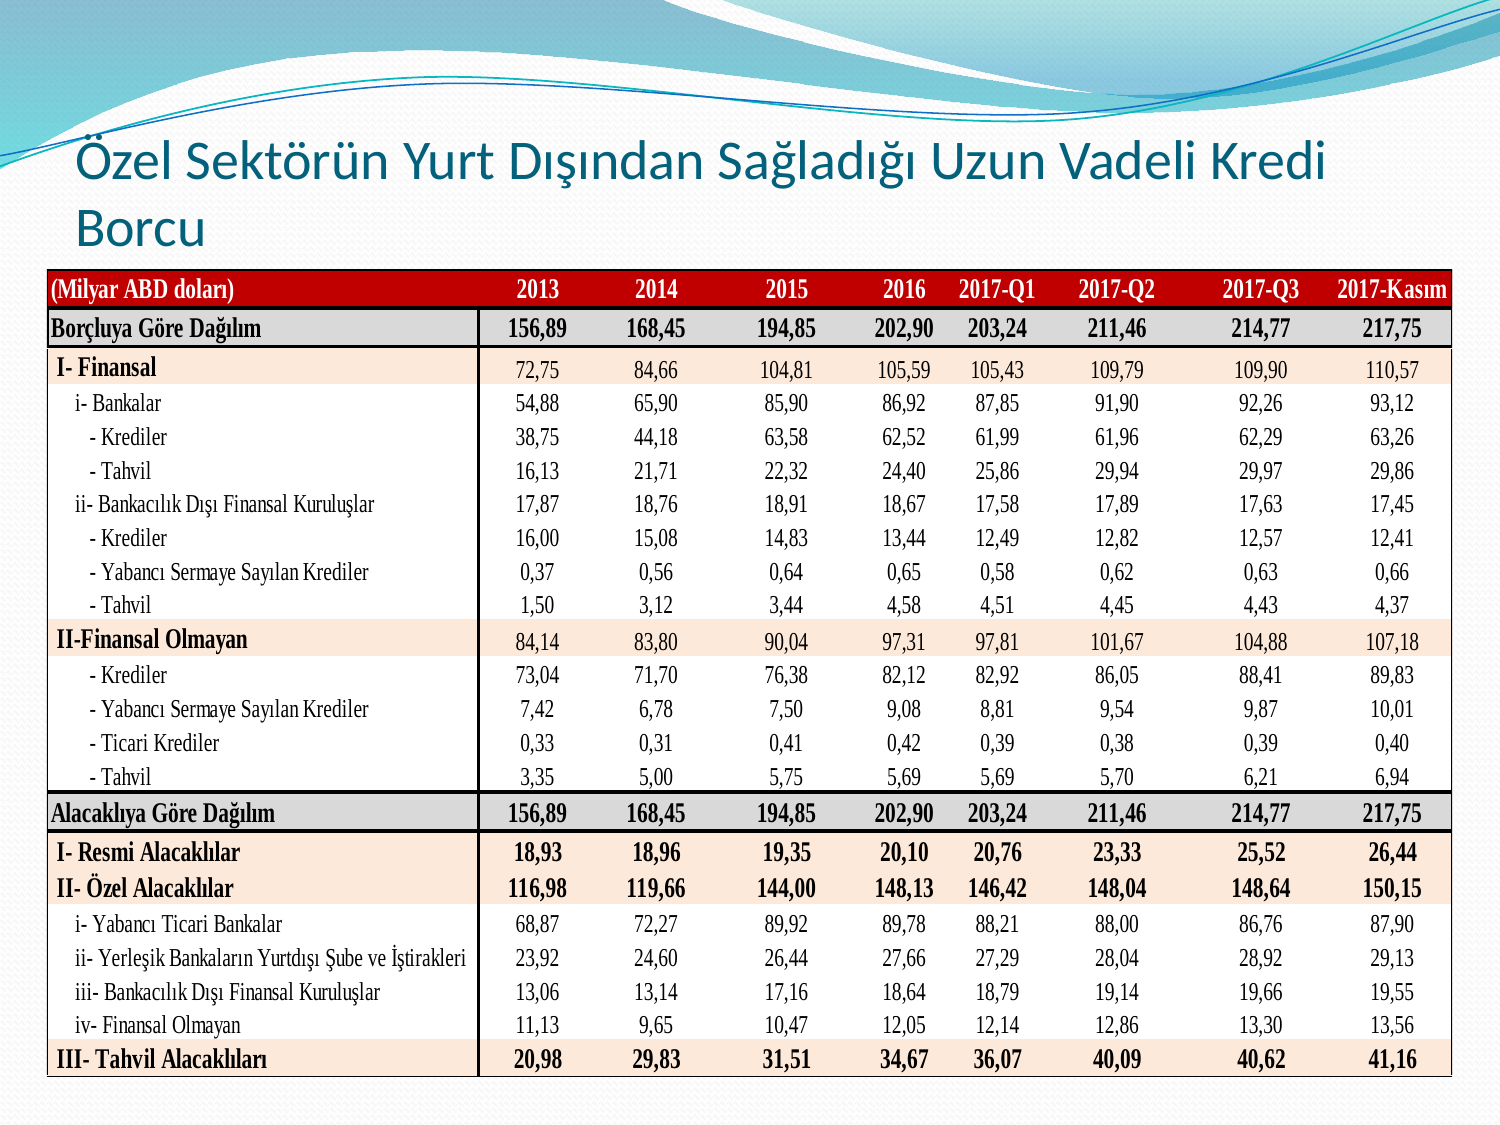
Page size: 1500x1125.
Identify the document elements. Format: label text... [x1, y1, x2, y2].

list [46, 269, 1454, 1079]
title Özel Sektörün Yurt Dışından Sağladığı Uzun Vadeli Kredi Borcu [75, 115, 1425, 258]
